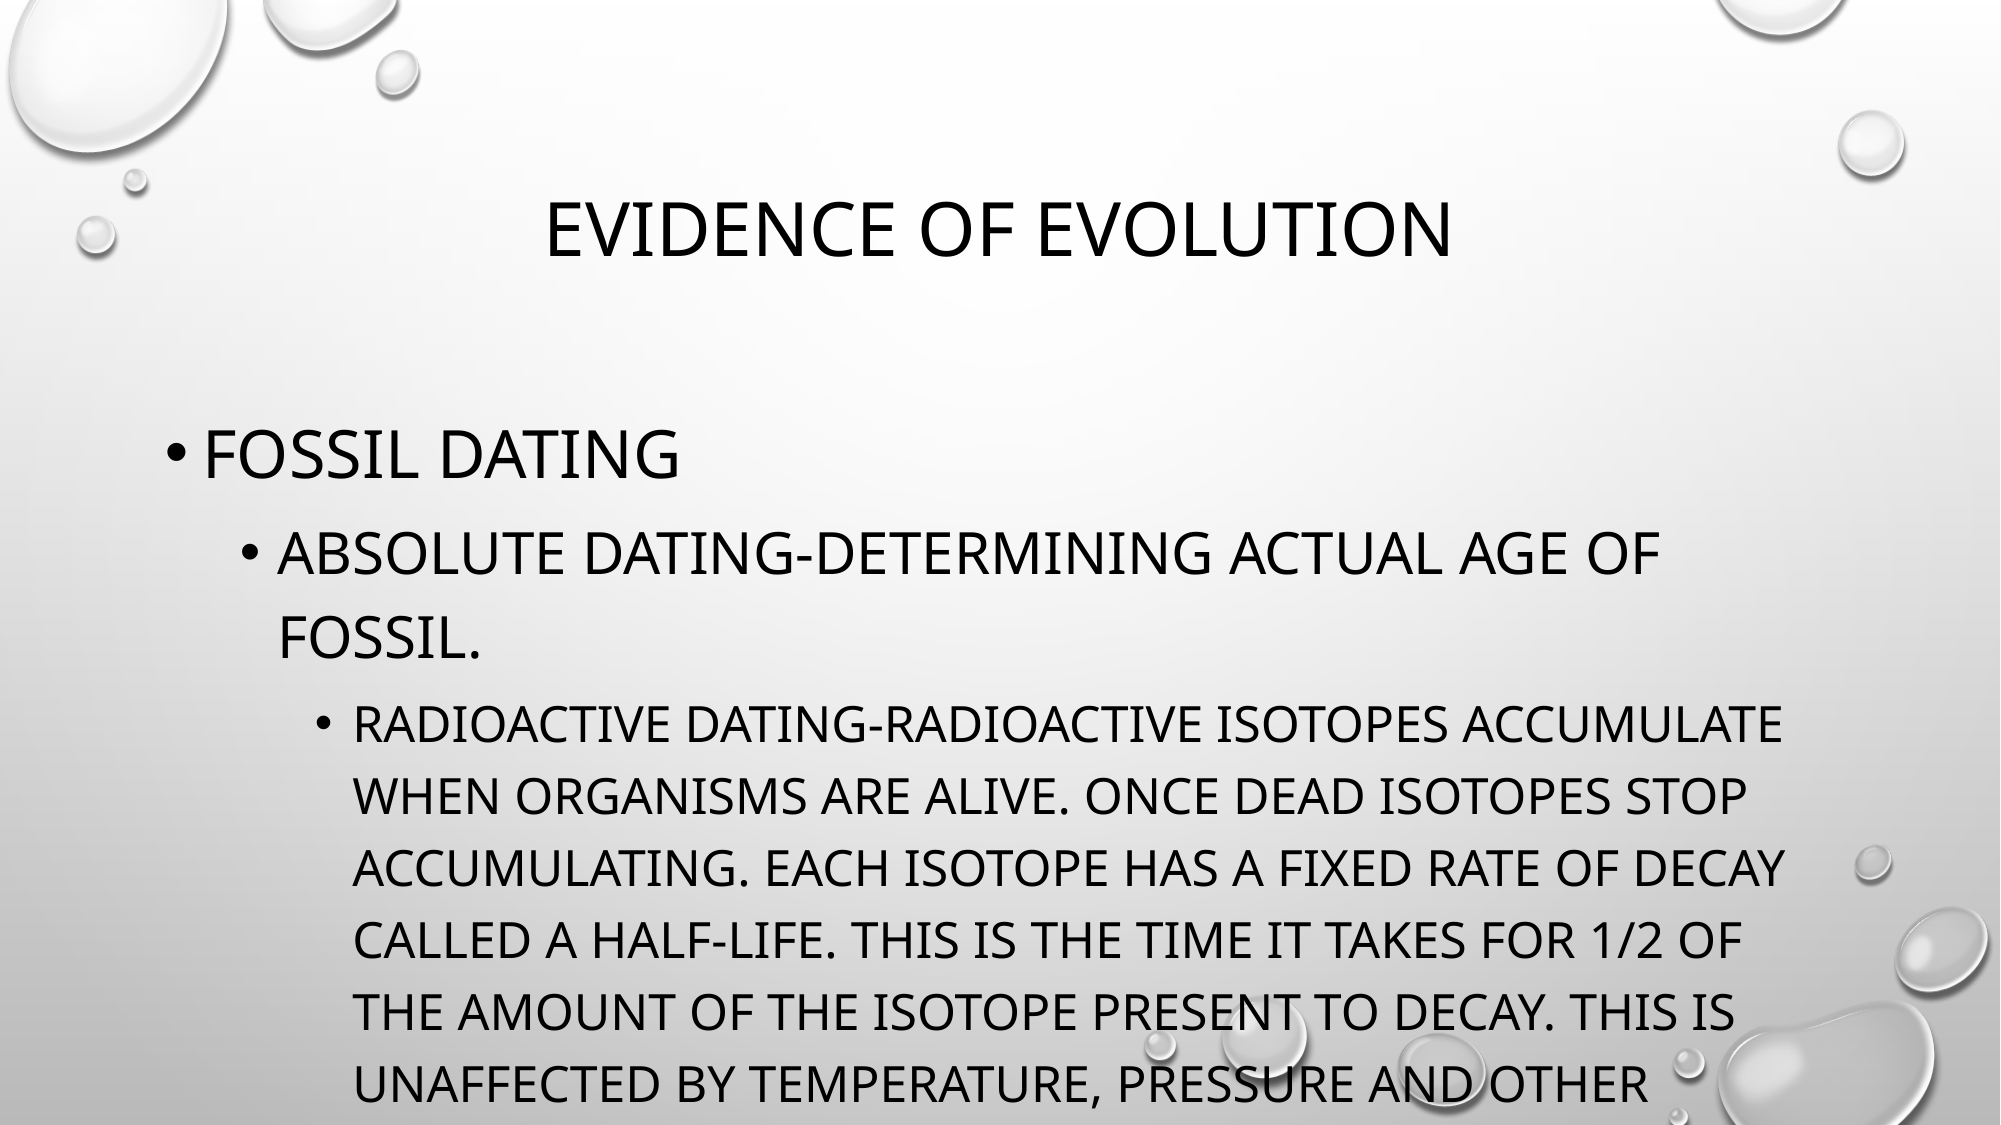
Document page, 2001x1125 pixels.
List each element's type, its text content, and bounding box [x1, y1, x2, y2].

list Fossil Dating Absolute dating-determining actual age of fossil. Radioactive dating-radioactive isotopes accumulate when organisms are alive. Once dead isotopes stop accumulating. Each isotope has a fixed rate of decay called a half-life. This is the time it takes for 1/2 of the amount of the isotope present to decay. This is unaffected by temperature, pressure and other environmental factors. You can use these known values to determine exact age of the fossil. [149, 388, 1850, 950]
title Evidence of Evolution [149, 101, 1851, 364]
picture [0, 0, 2000, 1125]
